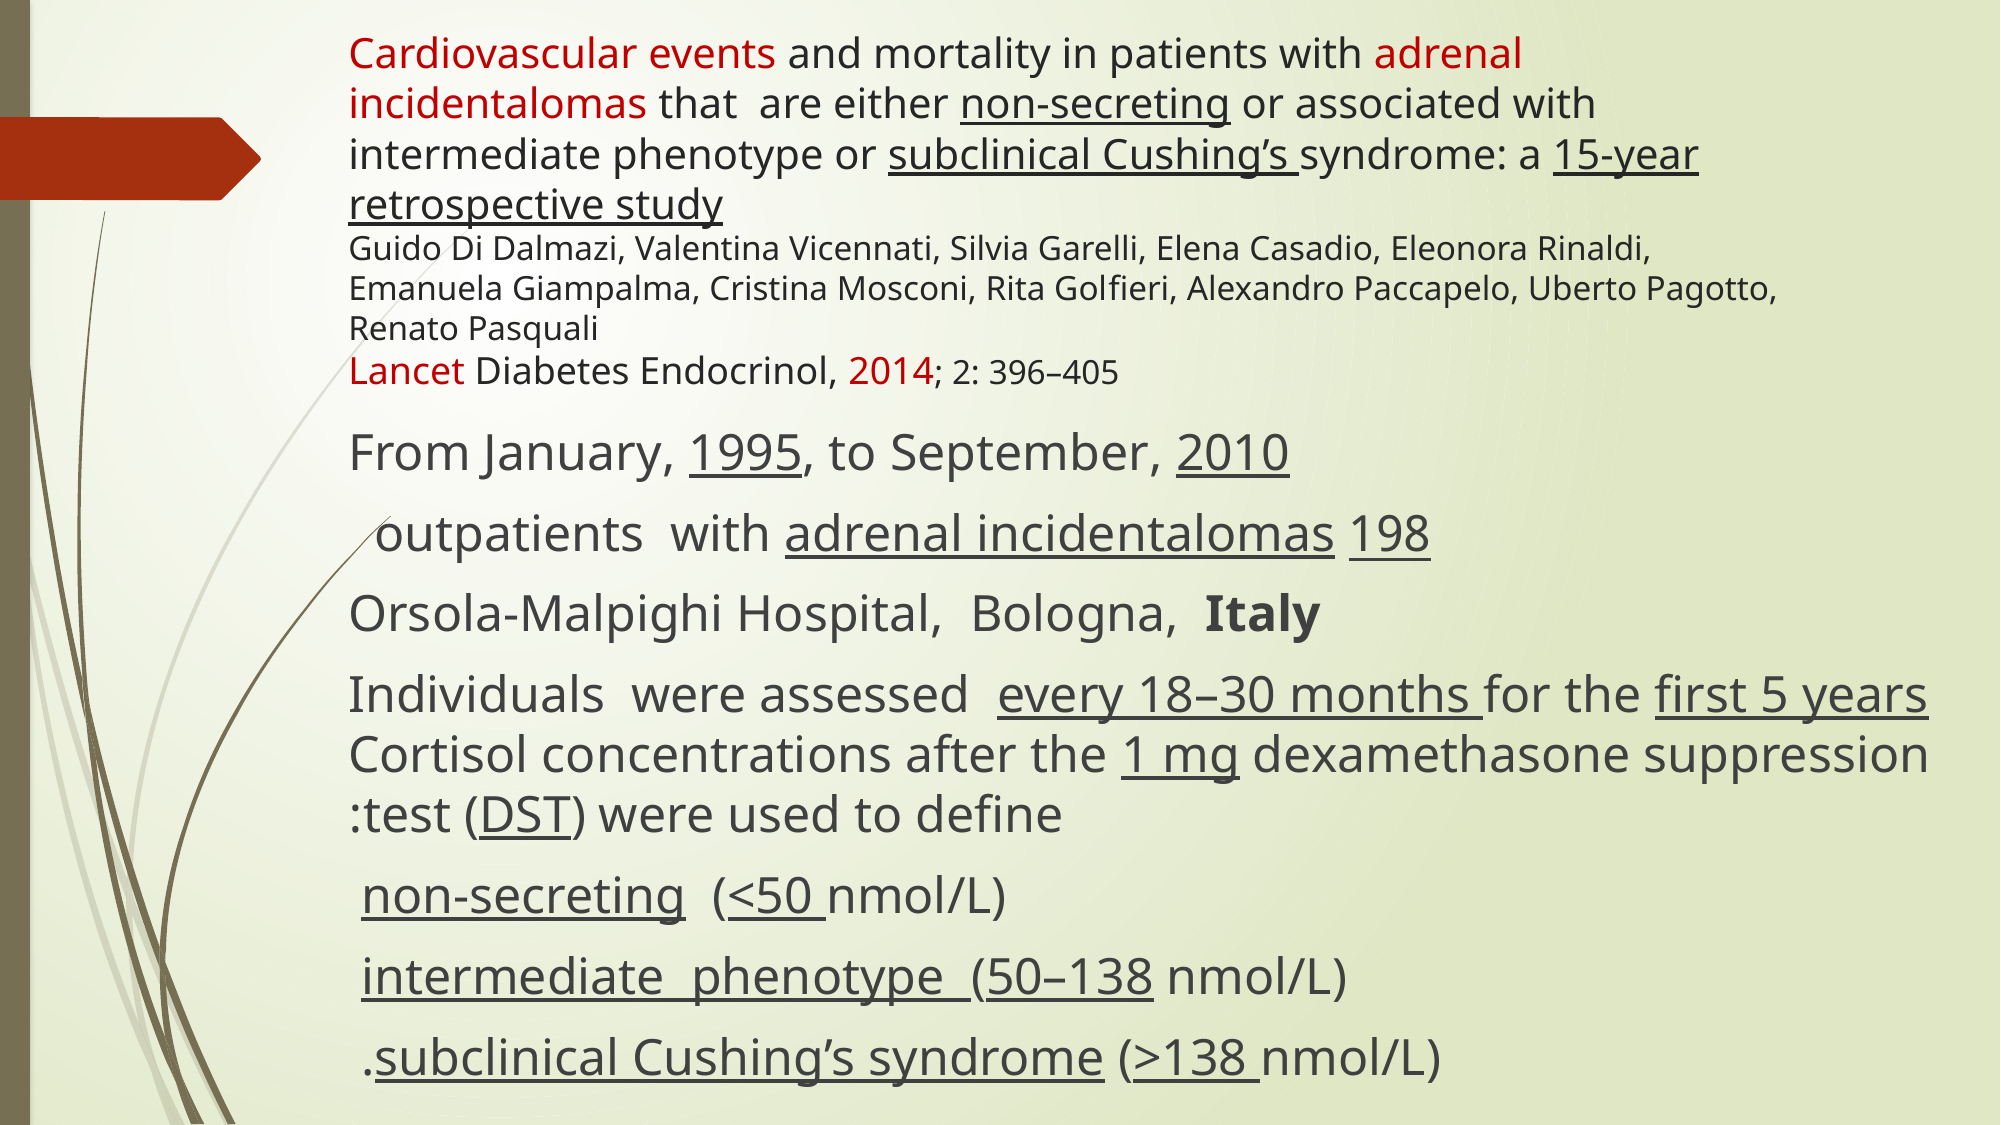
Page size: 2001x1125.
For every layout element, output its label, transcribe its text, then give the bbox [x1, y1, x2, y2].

list From January, 1995, to September, 2010 198 outpatients with adrenal incidentalomas Orsola-Malpighi Hospital, Bologna, Italy Individuals were assessed every 18–30 months for the ﬁrst 5 years Cortisol concentrations after the 1 mg dexamethasone suppression test (DST) were used to deﬁne: non-secreting (<50 nmol/L) intermediate phenotype (50–138 nmol/L) subclinical Cushing’s syndrome (>138 nmol/L). [333, 412, 1985, 1098]
title Cardiovascular events and mortality in patients with adrenal incidentalomas that are either non-secreting or associated with intermediate phenotype or subclinical Cushing’s syndrome: a 15-year retrospective study Guido Di Dalmazi, Valentina Vicennati, Silvia Garelli, Elena Casadio, Eleonora Rinaldi, Emanuela Giampalma, Cristina Mosconi, Rita Golﬁeri, Alexandro Paccapelo, Uberto Pagotto, Renato Pasquali Lancet Diabetes Endocrinol, 2014; 2: 396–405 [333, 19, 1796, 412]
